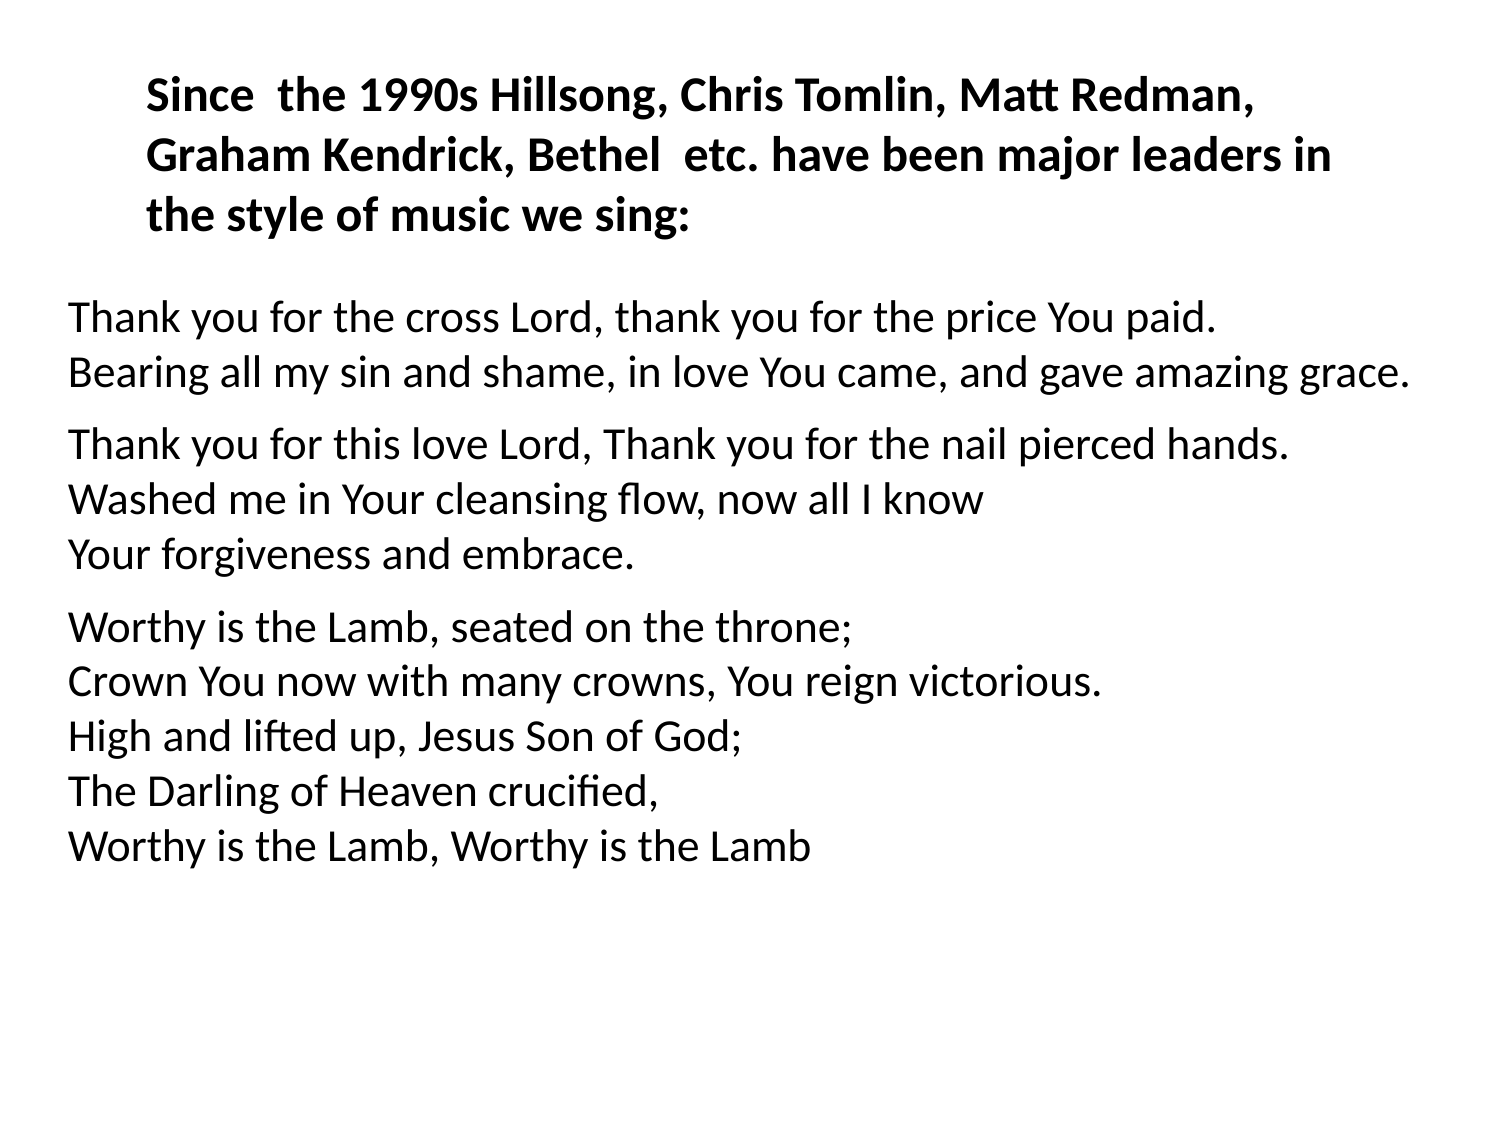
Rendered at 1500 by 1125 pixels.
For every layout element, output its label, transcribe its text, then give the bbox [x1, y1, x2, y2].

text_box Since the 1990s Hillsong, Chris Tomlin, Matt Redman, Graham Kendrick, Bethel etc. have been major leaders in the style of music we sing: [131, 54, 1419, 250]
text_box Thank you for the cross Lord, thank you for the price You paid. Bearing all my sin and shame, in love You came, and gave amazing grace. Thank you for this love Lord, Thank you for the nail pierced hands. Washed me in Your cleansing flow, now all I know Your forgiveness and embrace. Worthy is the Lamb, seated on the throne; Crown You now with many crowns, You reign victorious. High and lifted up, Jesus Son of God; The Darling of Heaven crucified, Worthy is the Lamb, Worthy is the Lamb [53, 278, 1471, 879]
